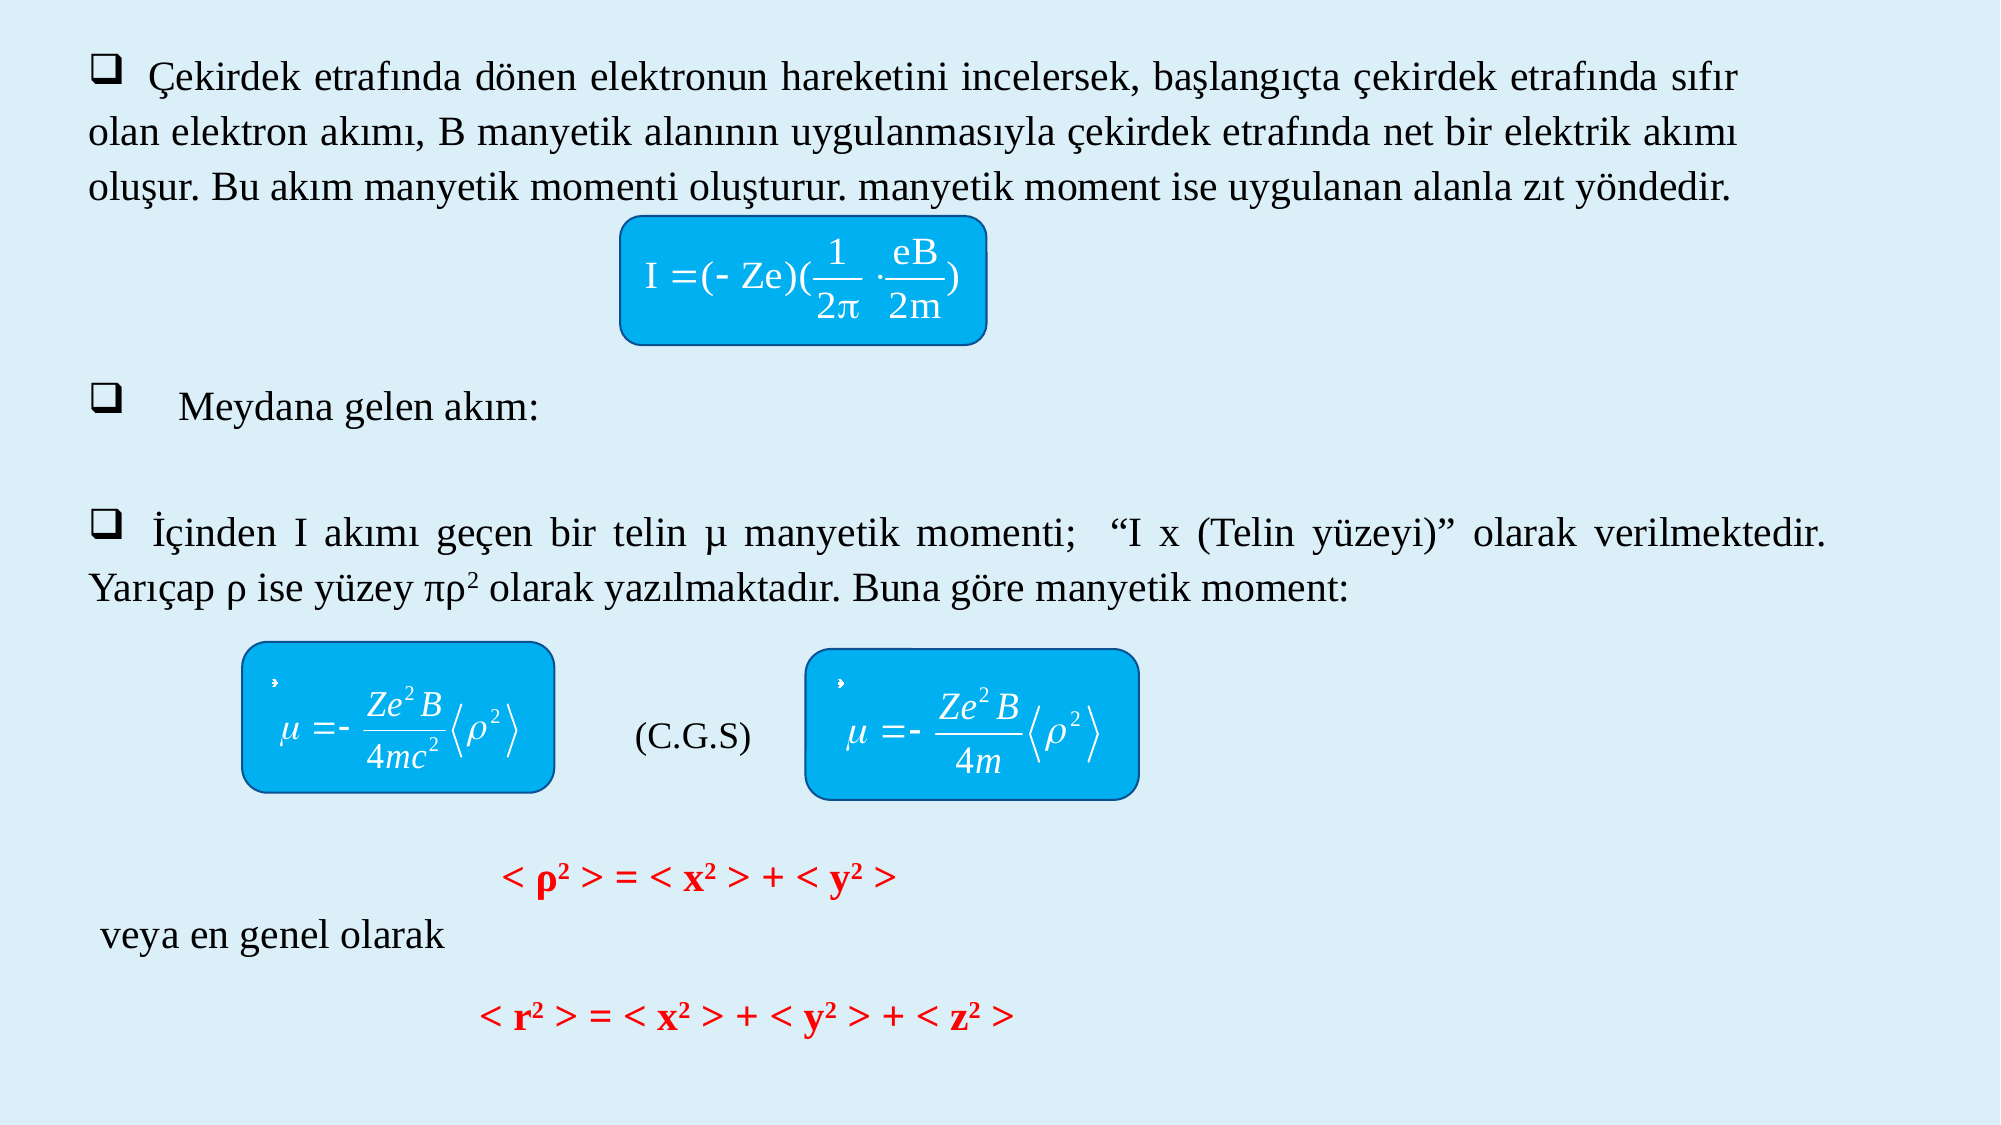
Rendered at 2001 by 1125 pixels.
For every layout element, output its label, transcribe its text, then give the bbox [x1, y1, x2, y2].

text_box Çekirdek etrafında dönen elektronun hareketini incelersek, başlangıçta çekirdek etrafında sıfır olan elektron akımı, B manyetik alanının uygulanmasıyla çekirdek etrafında net bir elektrik akımı oluşur. Bu akım manyetik momenti oluşturur. manyetik moment ise uygulanan alanla zıt yöndedir. Meydana gelen akım: [73, 36, 1755, 437]
text_box < ρ2 > = < x2 > + < y2 > [486, 842, 913, 908]
text_box (C.G.S) [620, 704, 838, 764]
text_box veya en genel olarak [85, 899, 482, 1015]
text_box < r2 > = < x2 > + < y2 > + < z2 > [464, 961, 1081, 1118]
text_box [638, 226, 964, 325]
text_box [272, 672, 524, 774]
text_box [838, 672, 1106, 780]
text_box [804, 647, 1140, 801]
text_box İçinden I akımı geçen bir telin µ manyetik momenti; “I x (Telin yüzeyi)” olarak verilmektedir. Yarıçap ρ ise yüzey πρ2 olarak yazılmaktadır. Buna göre manyetik moment: [73, 492, 1844, 617]
text_box [241, 640, 556, 794]
